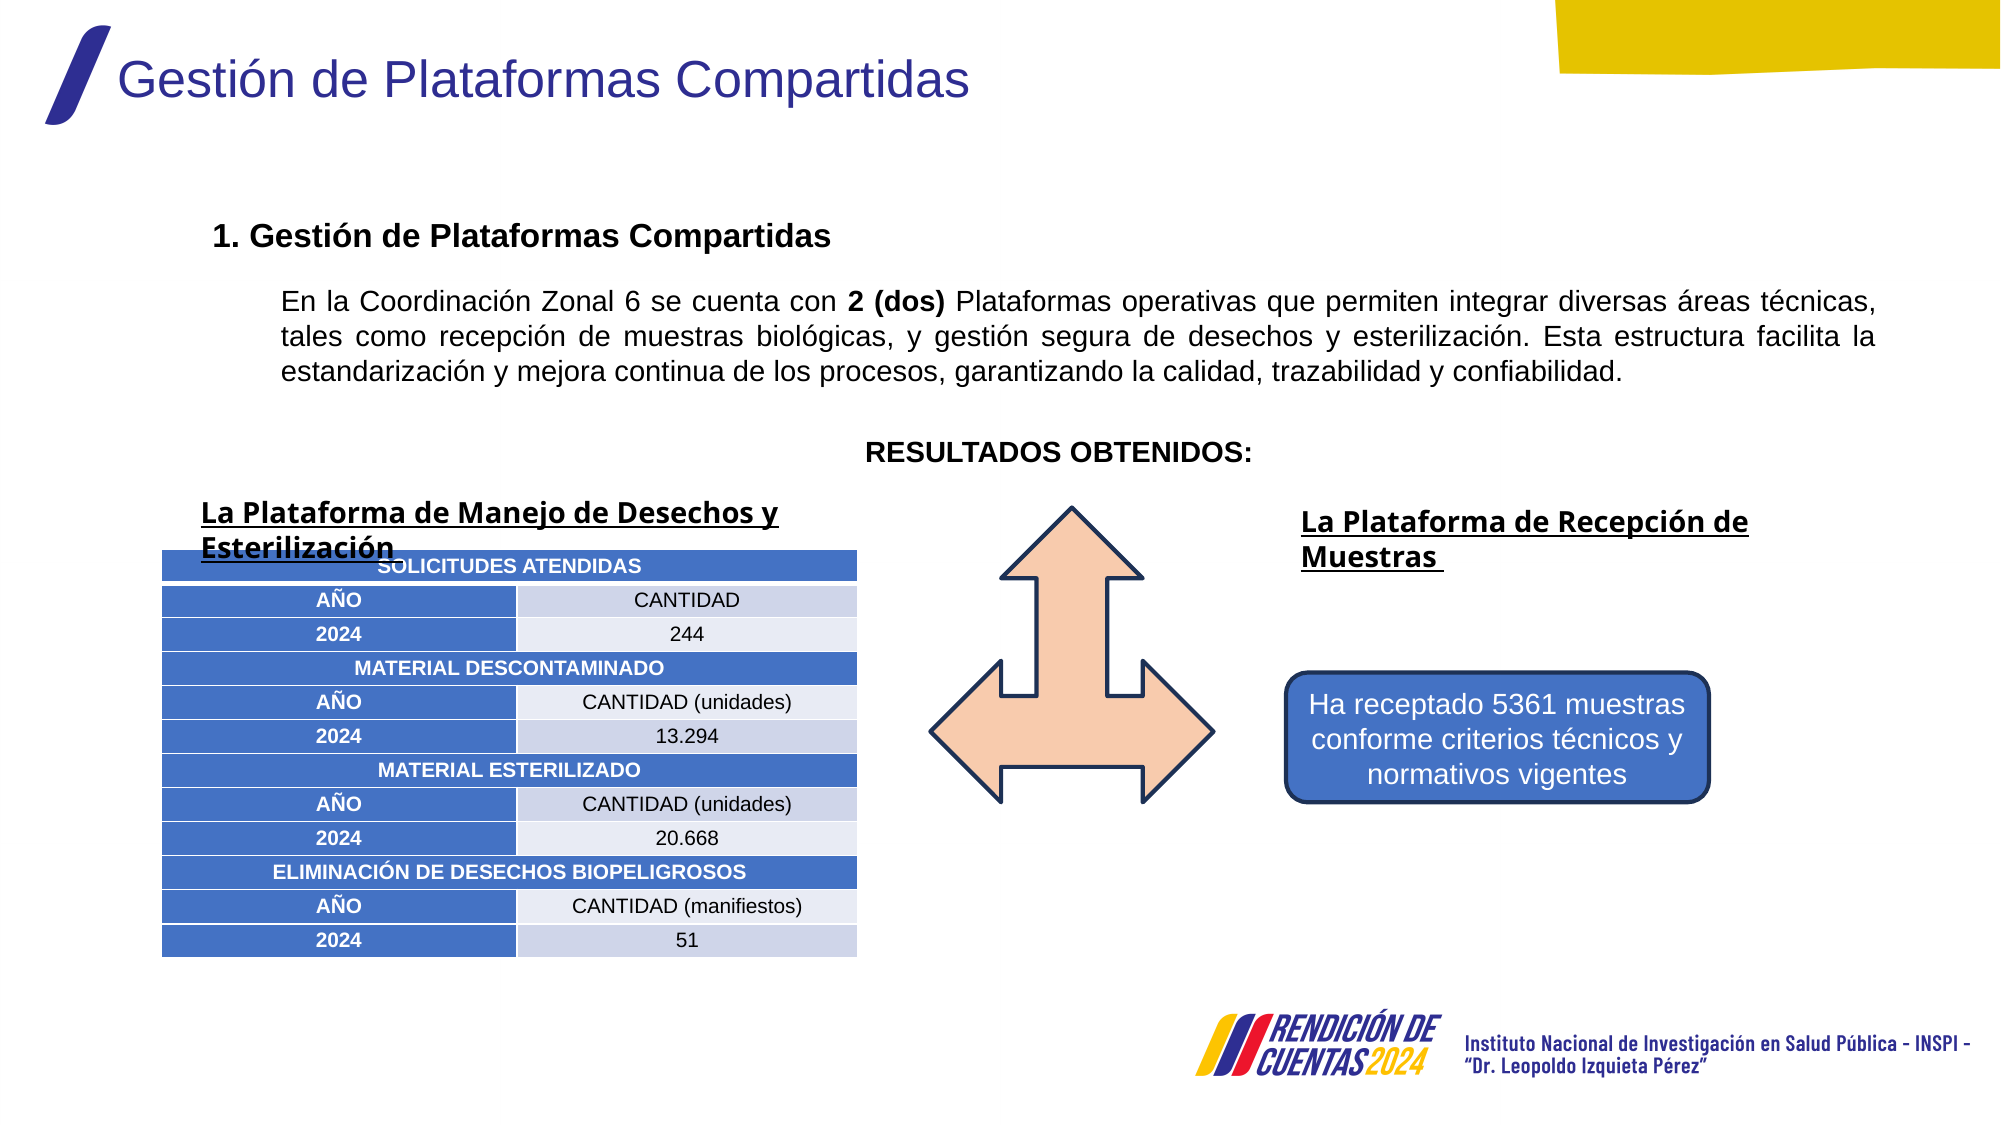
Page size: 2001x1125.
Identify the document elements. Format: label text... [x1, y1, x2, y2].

table_cell 2024 [162, 925, 516, 957]
table_cell AÑO [162, 686, 516, 719]
text_box En la Coordinación Zonal 6 se cuenta con 2 (dos) Plataformas operativas que permiten integrar diversas áreas técnicas, tales como recepción de muestras biológicas, y gestión segura de desechos y esterilización. Esta estructura facilita la estandarización y mejora continua de los procesos, garantizando la calidad, trazabilidad y confiabilidad. [266, 274, 1893, 395]
table_cell 2024 [162, 822, 516, 855]
table_cell AÑO [162, 788, 516, 821]
table_cell ELIMINACIÓN DE DESECHOS BIOPELIGROSOS [162, 856, 857, 889]
table_cell MATERIAL ESTERILIZADO [162, 754, 857, 787]
table_cell 20.668 [518, 822, 857, 855]
table_cell AÑO [162, 890, 516, 923]
table_cell 244 [518, 618, 857, 651]
text_box Gestión de Plataformas Compartidas [102, 37, 1286, 116]
table_header SOLICITUDES ATENDIDAS [162, 550, 857, 581]
table_cell 2024 [162, 720, 516, 753]
text_box La Plataforma de Manejo de Desechos y Esterilización [185, 487, 858, 572]
table_cell CANTIDAD (manifiestos) [518, 890, 857, 923]
table_cell MATERIAL DESCONTAMINADO [162, 652, 857, 685]
text_box Ha receptado 5361 muestras conforme criterios técnicos y normativos vigentes [1283, 670, 1712, 805]
table_cell 51 [518, 925, 857, 957]
text_box RESULTADOS OBTENIDOS: [850, 426, 1294, 476]
table_cell CANTIDAD (unidades) [518, 788, 857, 821]
text_box 1. Gestión de Plataformas Compartidas [197, 207, 1076, 262]
table_cell CANTIDAD [518, 586, 857, 617]
table_cell CANTIDAD (unidades) [518, 686, 857, 719]
table_cell 13.294 [518, 720, 857, 753]
text_box [928, 505, 1216, 805]
text_box La Plataforma de Recepción de Muestras [1285, 495, 1863, 581]
table_cell AÑO [162, 586, 516, 617]
table_cell 2024 [162, 618, 516, 651]
picture [0, 0, 2001, 1125]
